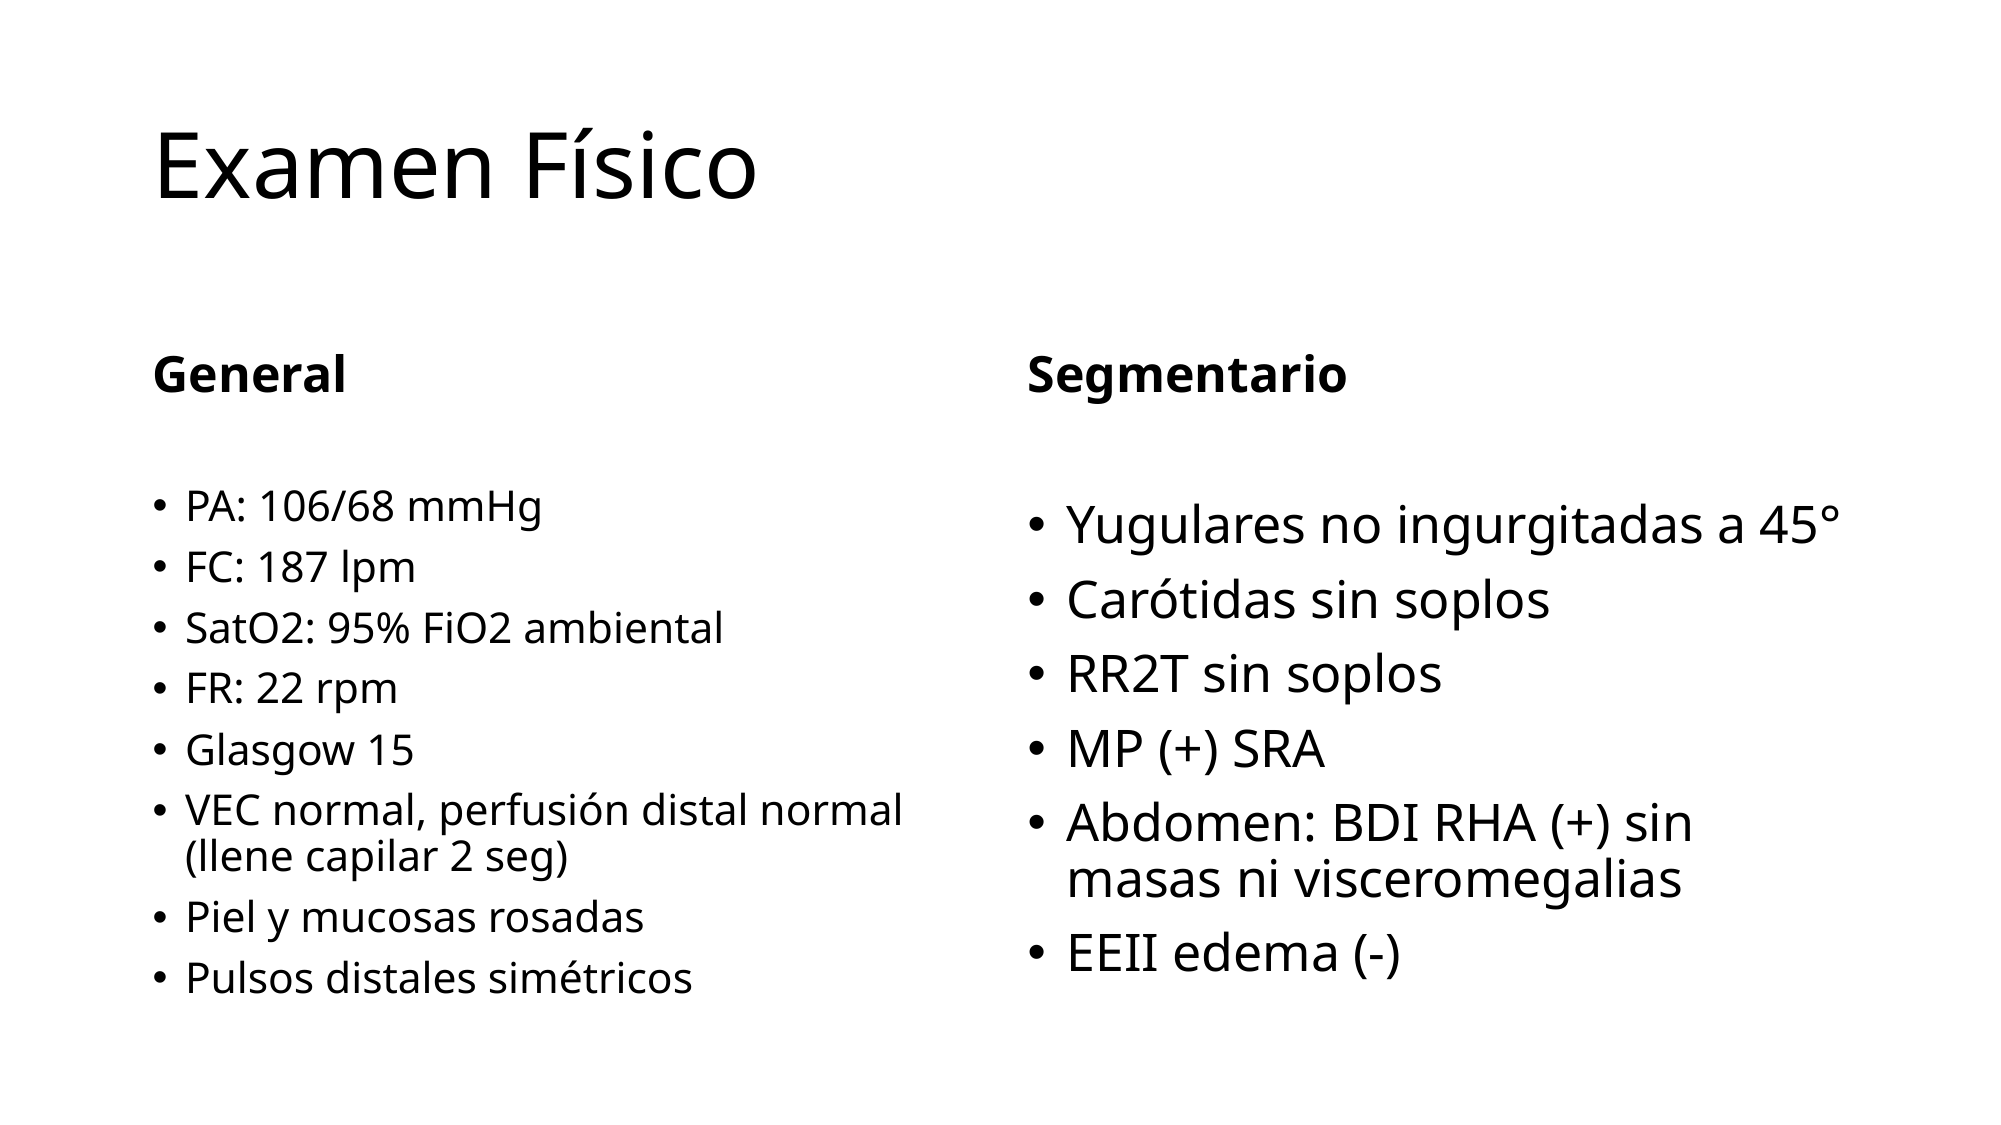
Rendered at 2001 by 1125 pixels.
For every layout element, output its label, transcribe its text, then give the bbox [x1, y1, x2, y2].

list Yugulares no ingurgitadas a 45° Carótidas sin soplos RR2T sin soplos MP (+) SRA Abdomen: BDI RHA (+) sin masas ni visceromegalias EEII edema (-) [1012, 410, 1863, 1016]
list PA: 106/68 mmHg FC: 187 lpm SatO2: 95% FiO2 ambiental FR: 22 rpm Glasgow 15 VEC normal, perfusión distal normal (llene capilar 2 seg) Piel y mucosas rosadas Pulsos distales simétricos [137, 410, 984, 1016]
list Segmentario [1012, 275, 1863, 410]
list General [137, 275, 984, 410]
title Examen Físico [137, 59, 1863, 278]
